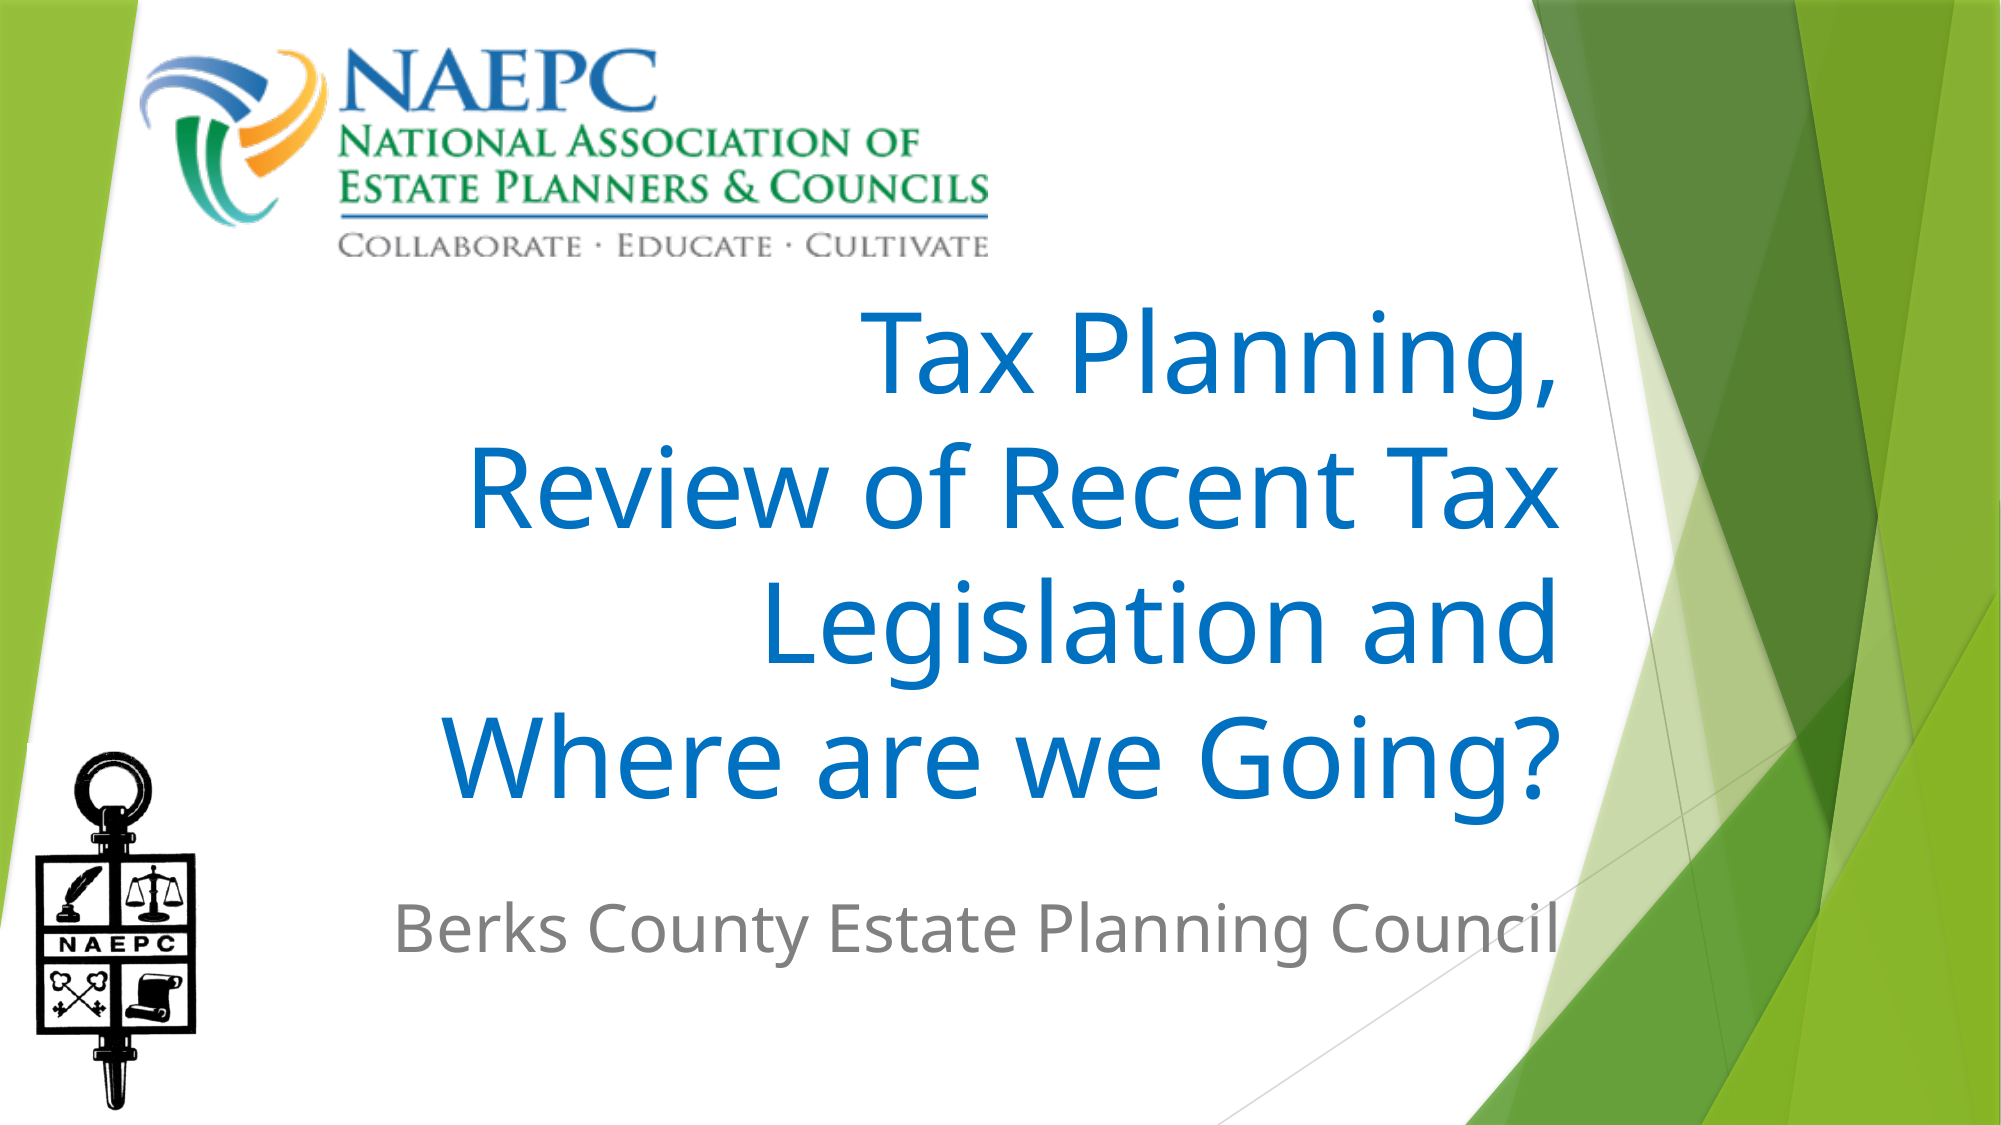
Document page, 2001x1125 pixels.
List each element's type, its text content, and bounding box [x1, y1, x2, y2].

picture [88, 18, 989, 290]
picture [27, 742, 211, 1118]
subtitle Berks County Estate Planning Council [215, 878, 1578, 1068]
title Tax Planning, Review of Recent Tax Legislation and Where are we Going? [89, 361, 1578, 829]
